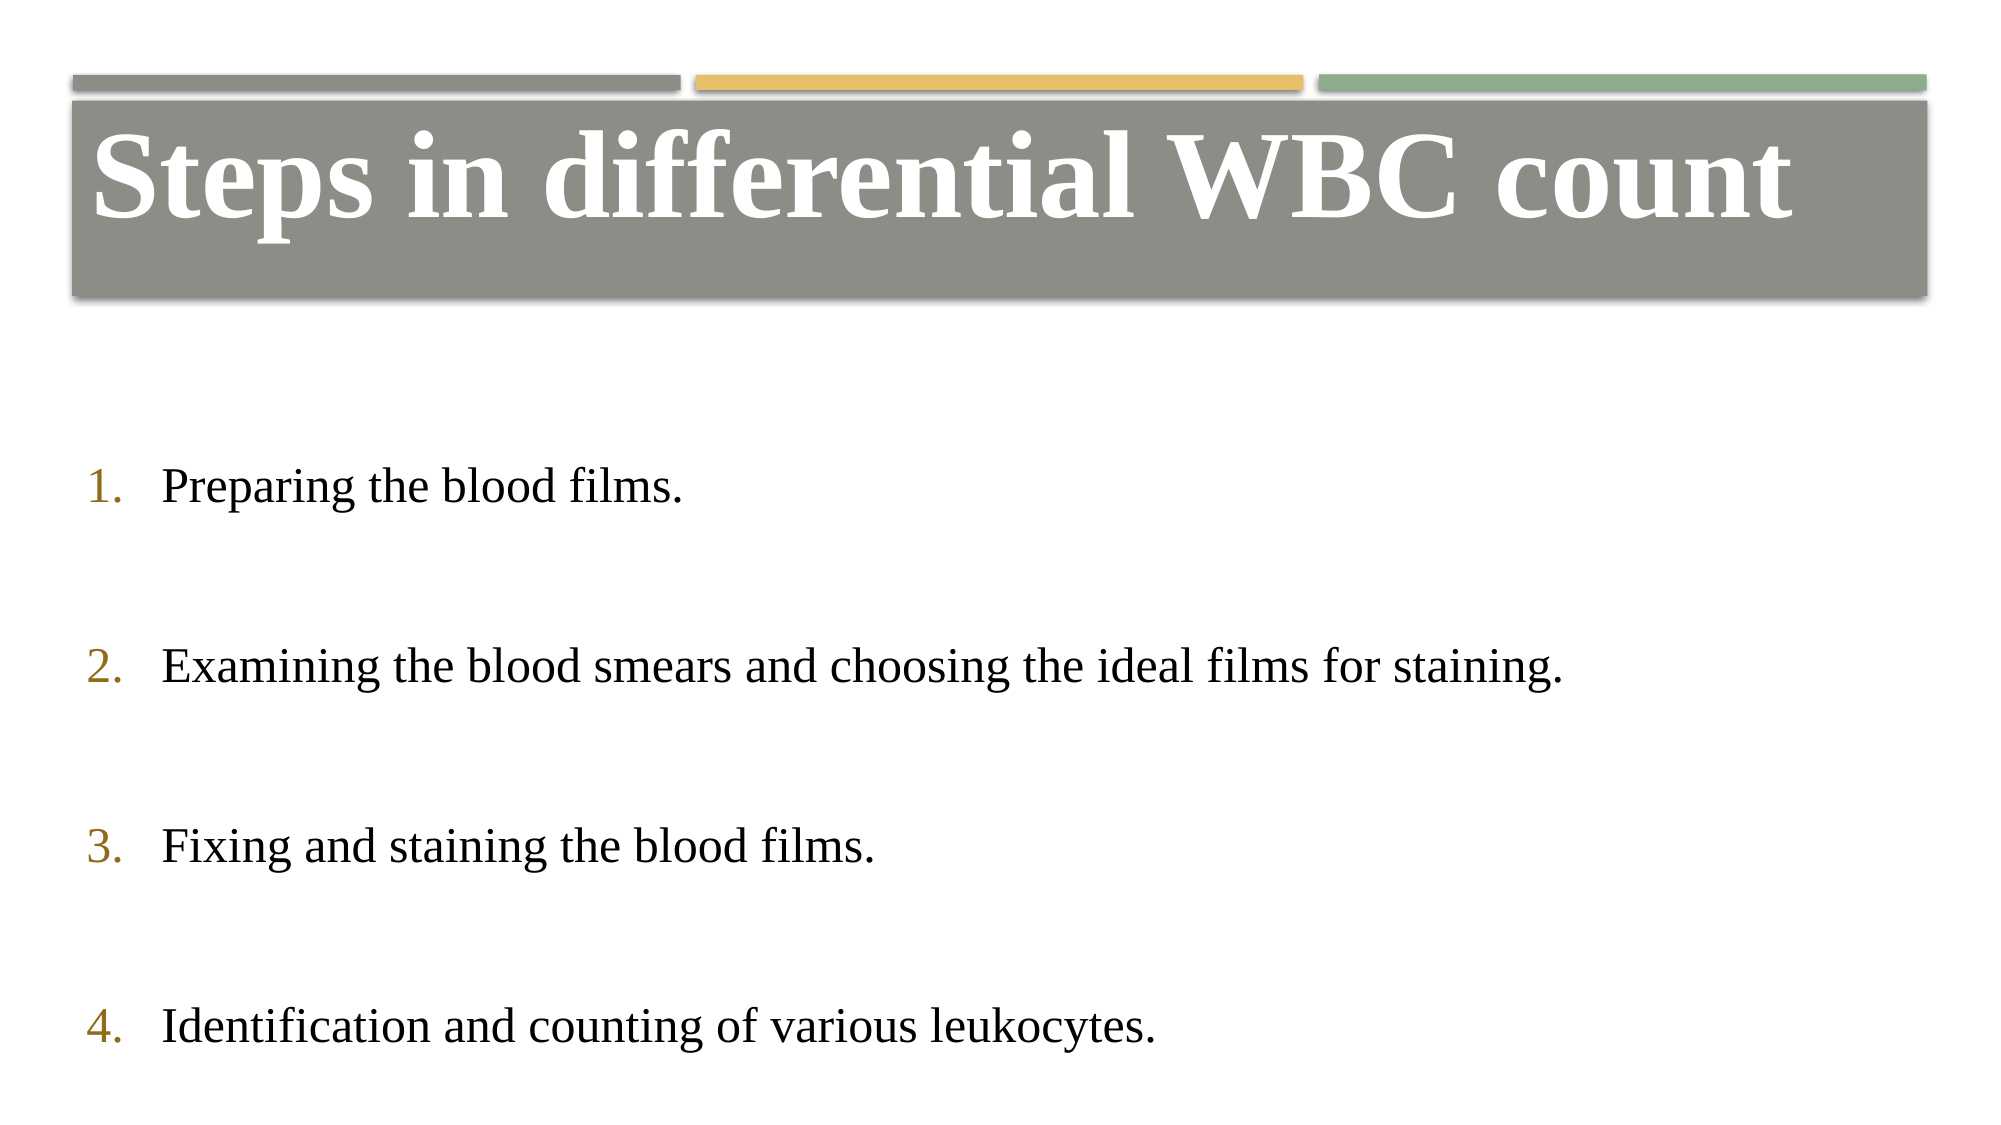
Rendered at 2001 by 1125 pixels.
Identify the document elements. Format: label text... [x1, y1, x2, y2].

text_box Preparing the blood films. Examining the blood smears and choosing the ideal films for staining. Fixing and staining the blood films. Identification and counting of various leukocytes. [71, 325, 1923, 1061]
text_box Steps in differential WBC count [75, 85, 1923, 251]
